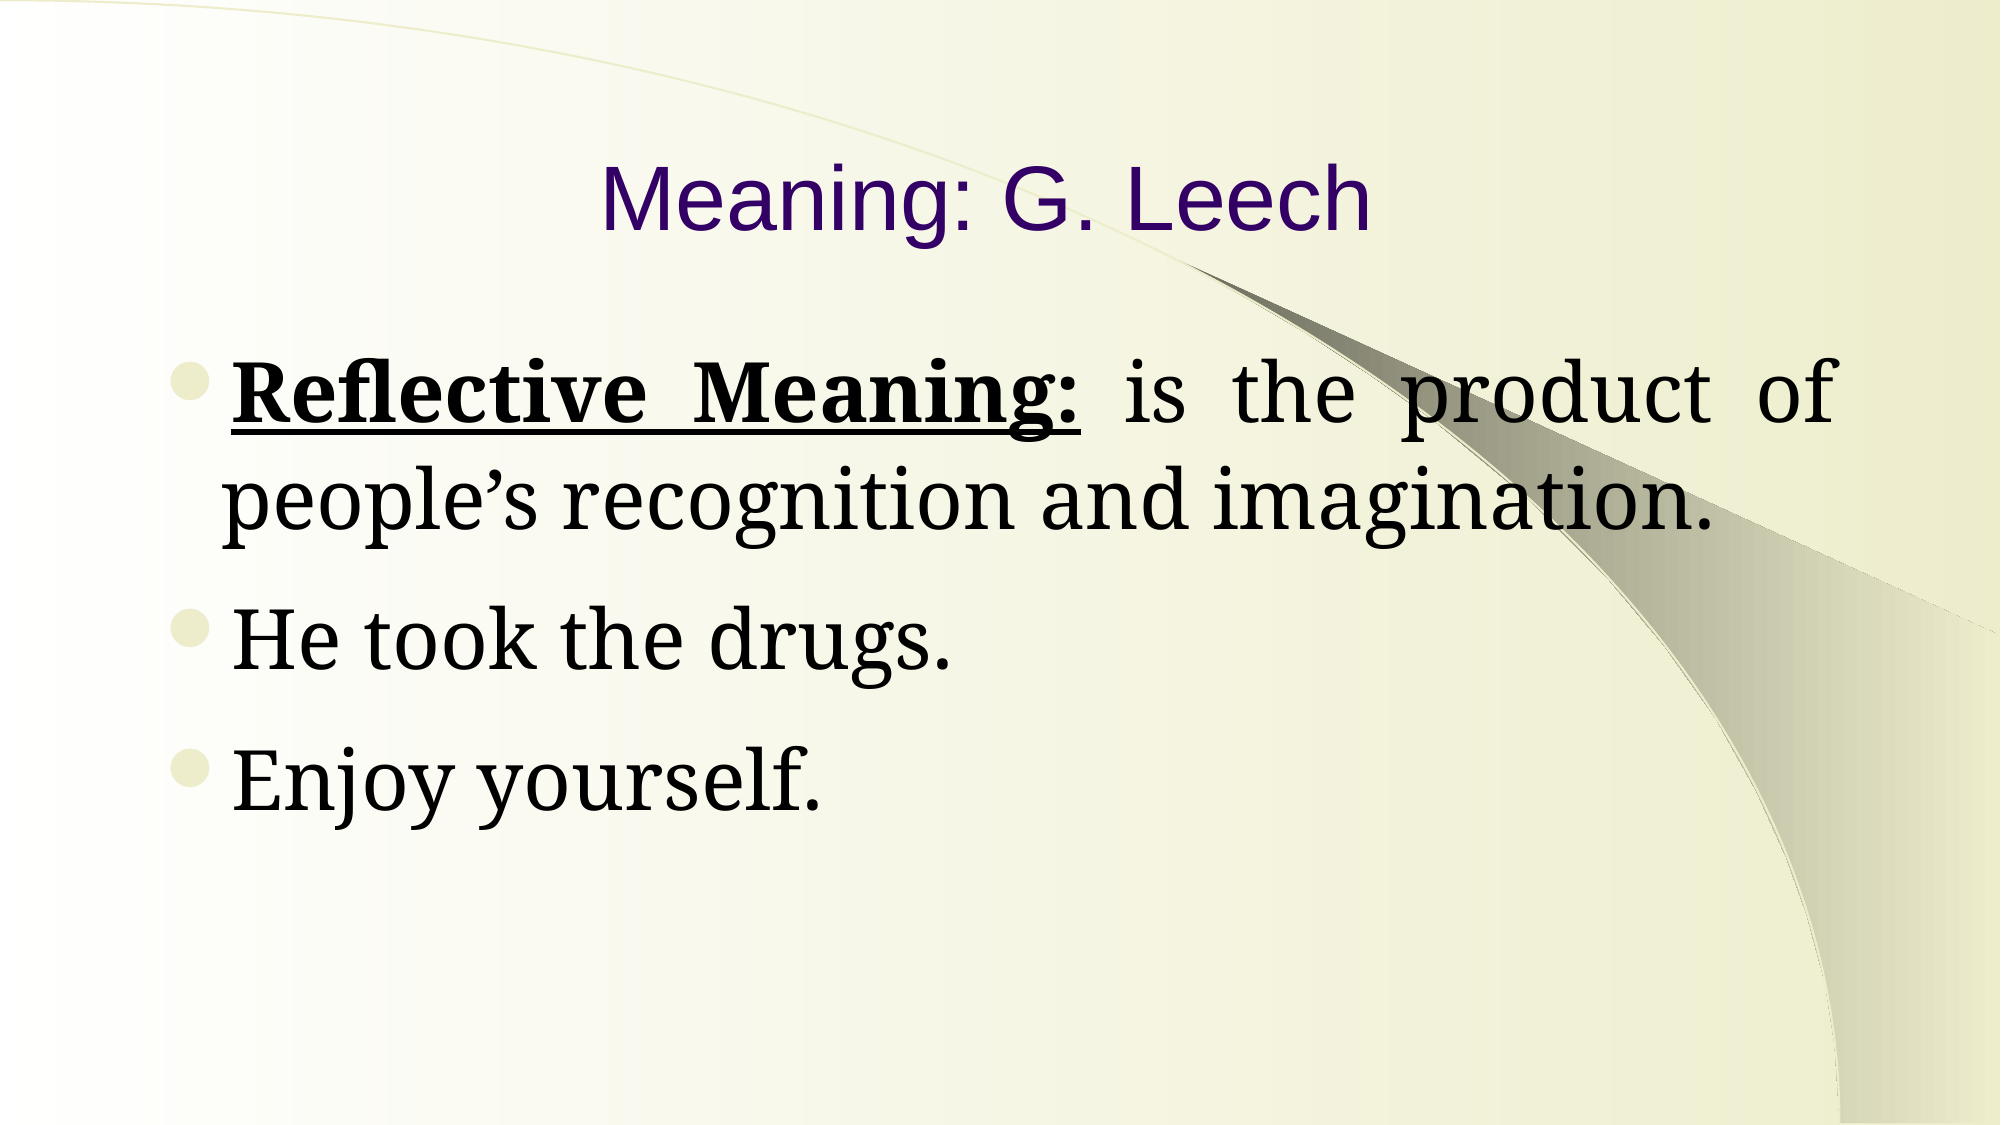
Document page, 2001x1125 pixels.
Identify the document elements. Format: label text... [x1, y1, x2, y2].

title Meaning: G. Leech [149, 99, 1851, 288]
list Reflective Meaning: is the product of people’s recognition and imagination. He took the drugs. Enjoy yourself. [149, 324, 1851, 1001]
